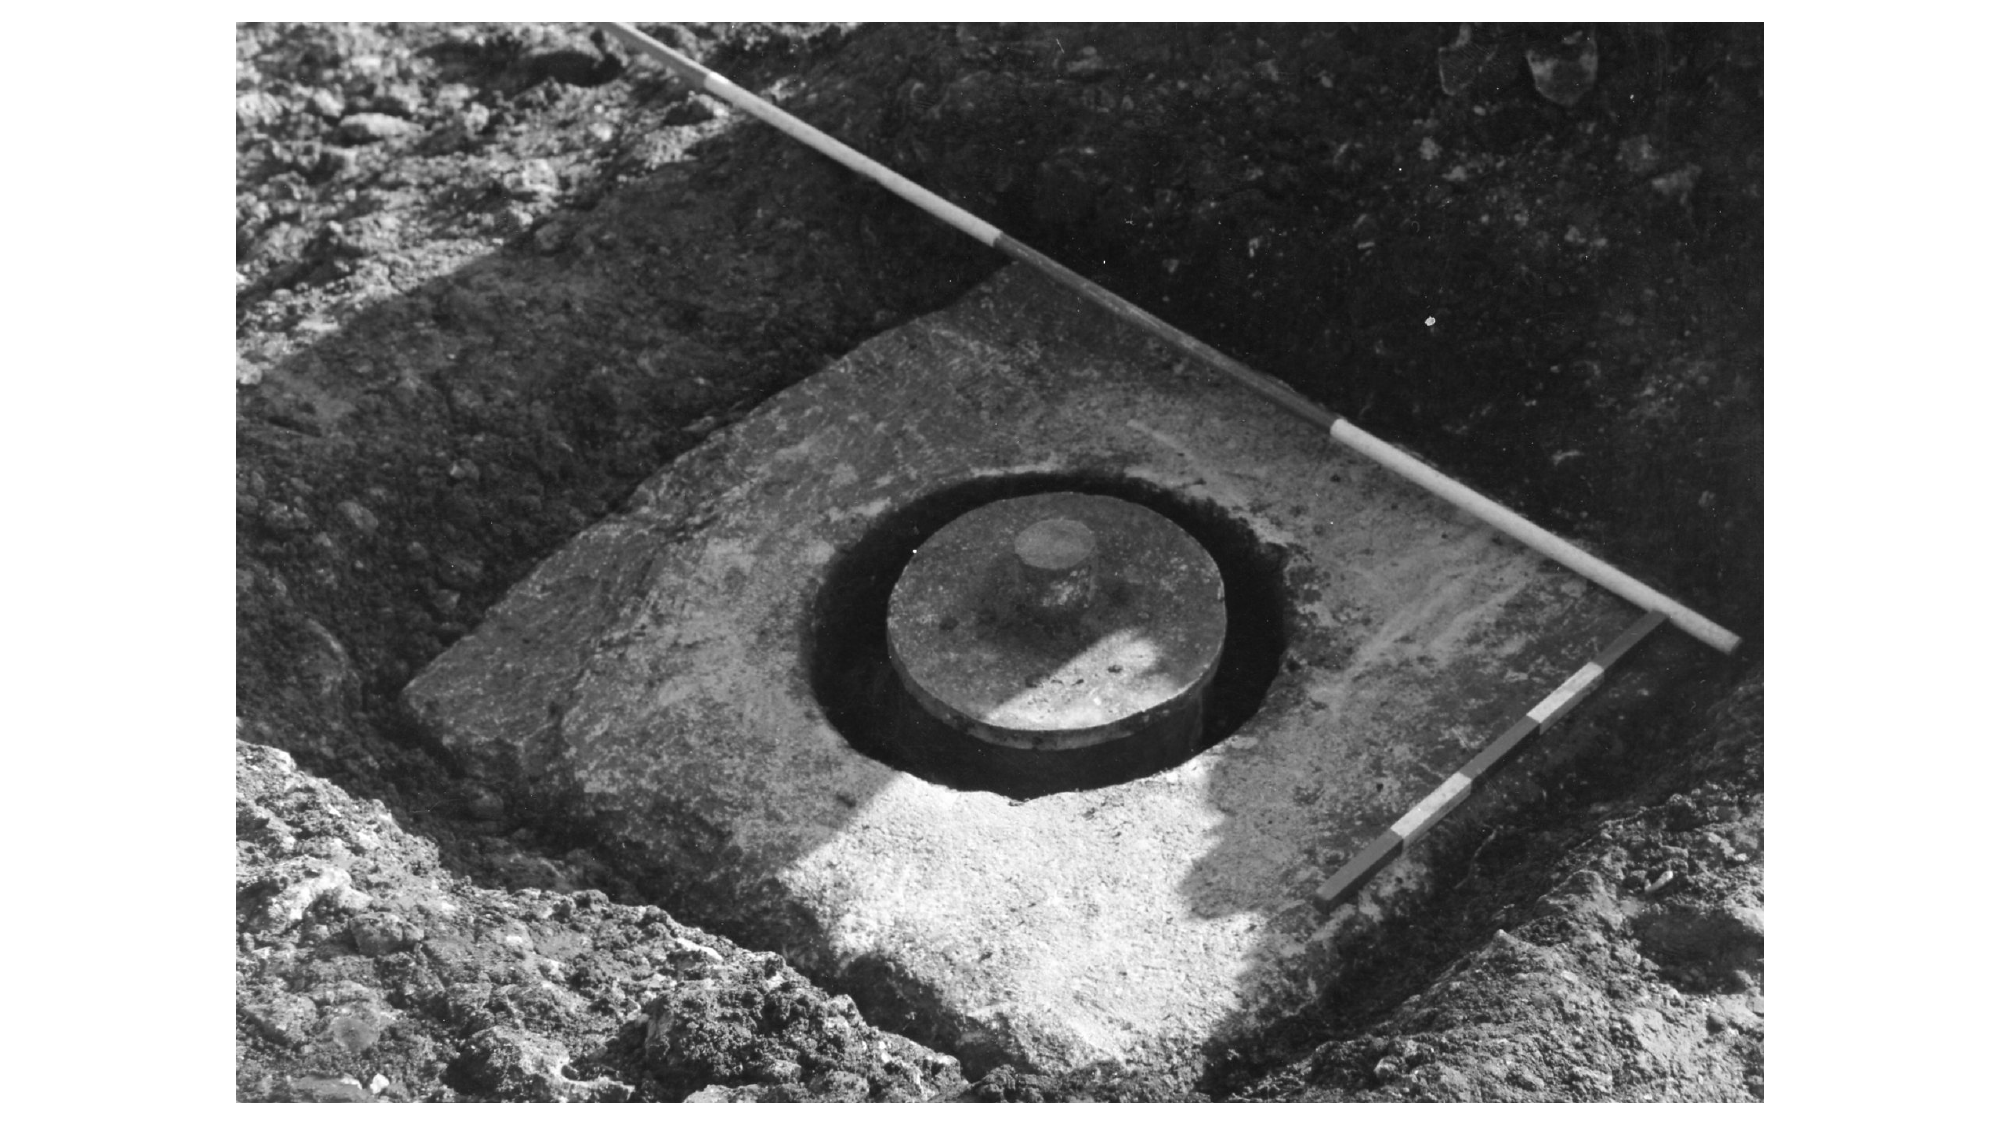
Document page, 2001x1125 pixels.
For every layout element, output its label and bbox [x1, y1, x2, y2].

picture [236, 21, 1764, 1103]
